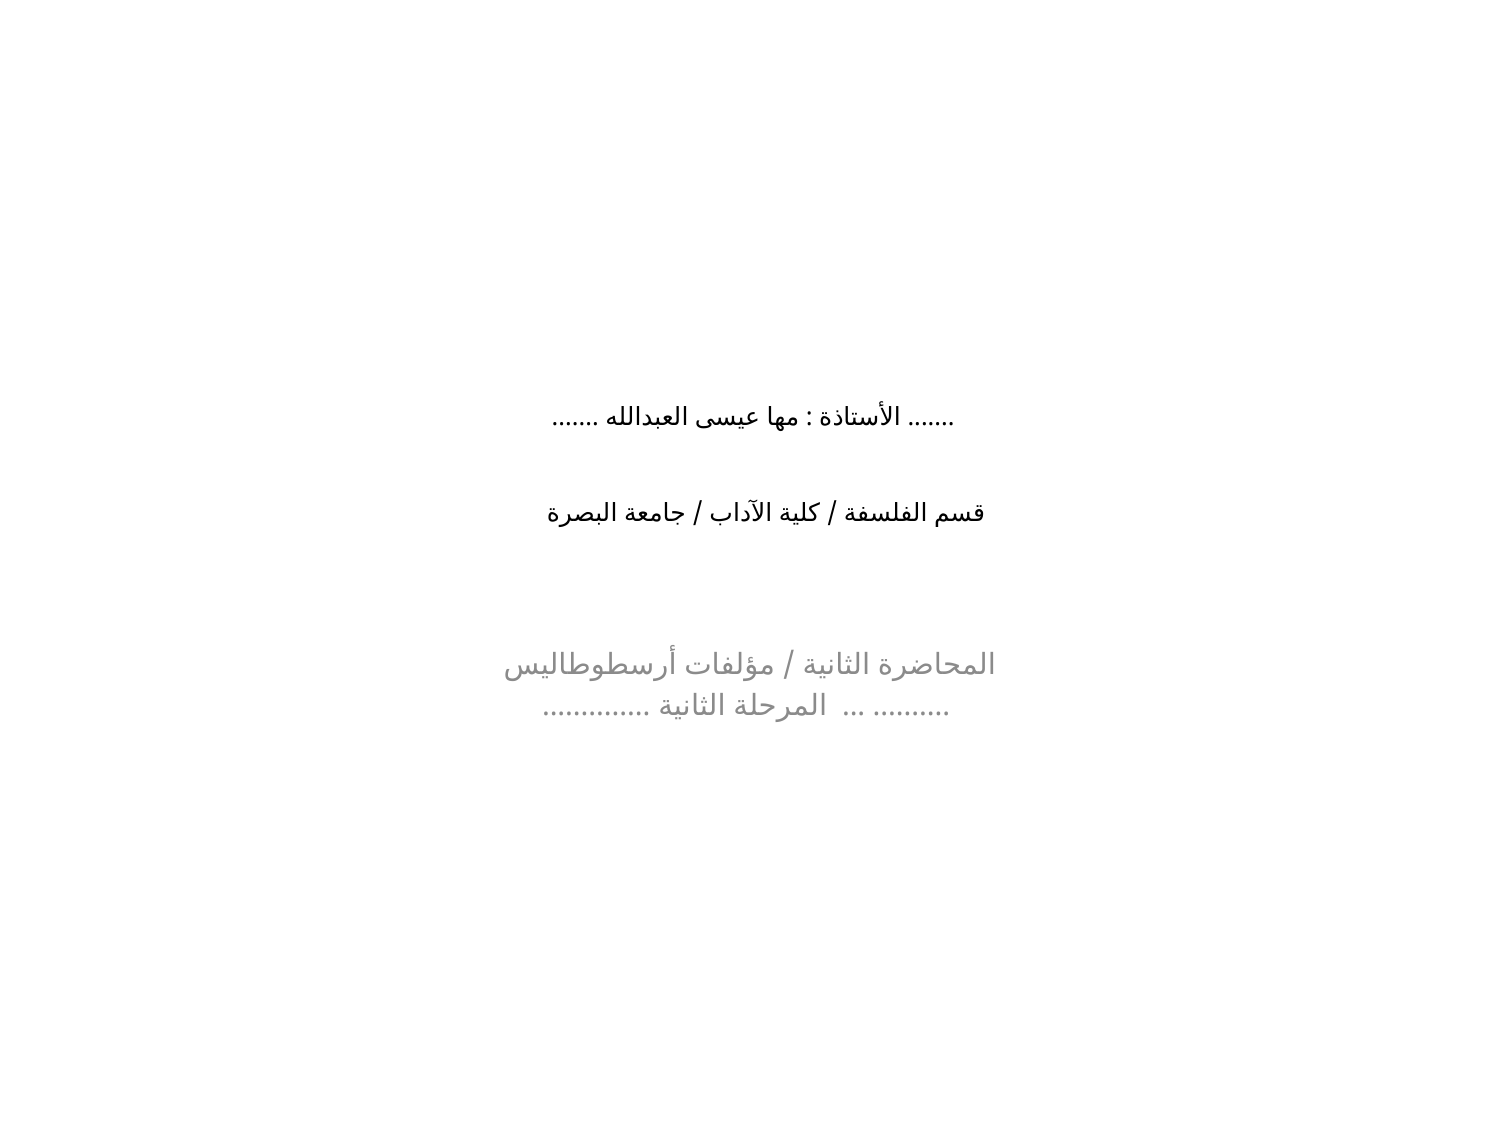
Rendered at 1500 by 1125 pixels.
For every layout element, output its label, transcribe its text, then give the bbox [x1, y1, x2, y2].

title ....... الأستاذة : مها عيسى العبدالله ....... قسم الفلسفة / كلية الآداب / جامعة البصرة [112, 349, 1388, 591]
subtitle المحاضرة الثانية / مؤلفات أرسطوطاليس .......... ... المرحلة الثانية .............. [225, 637, 1275, 925]
